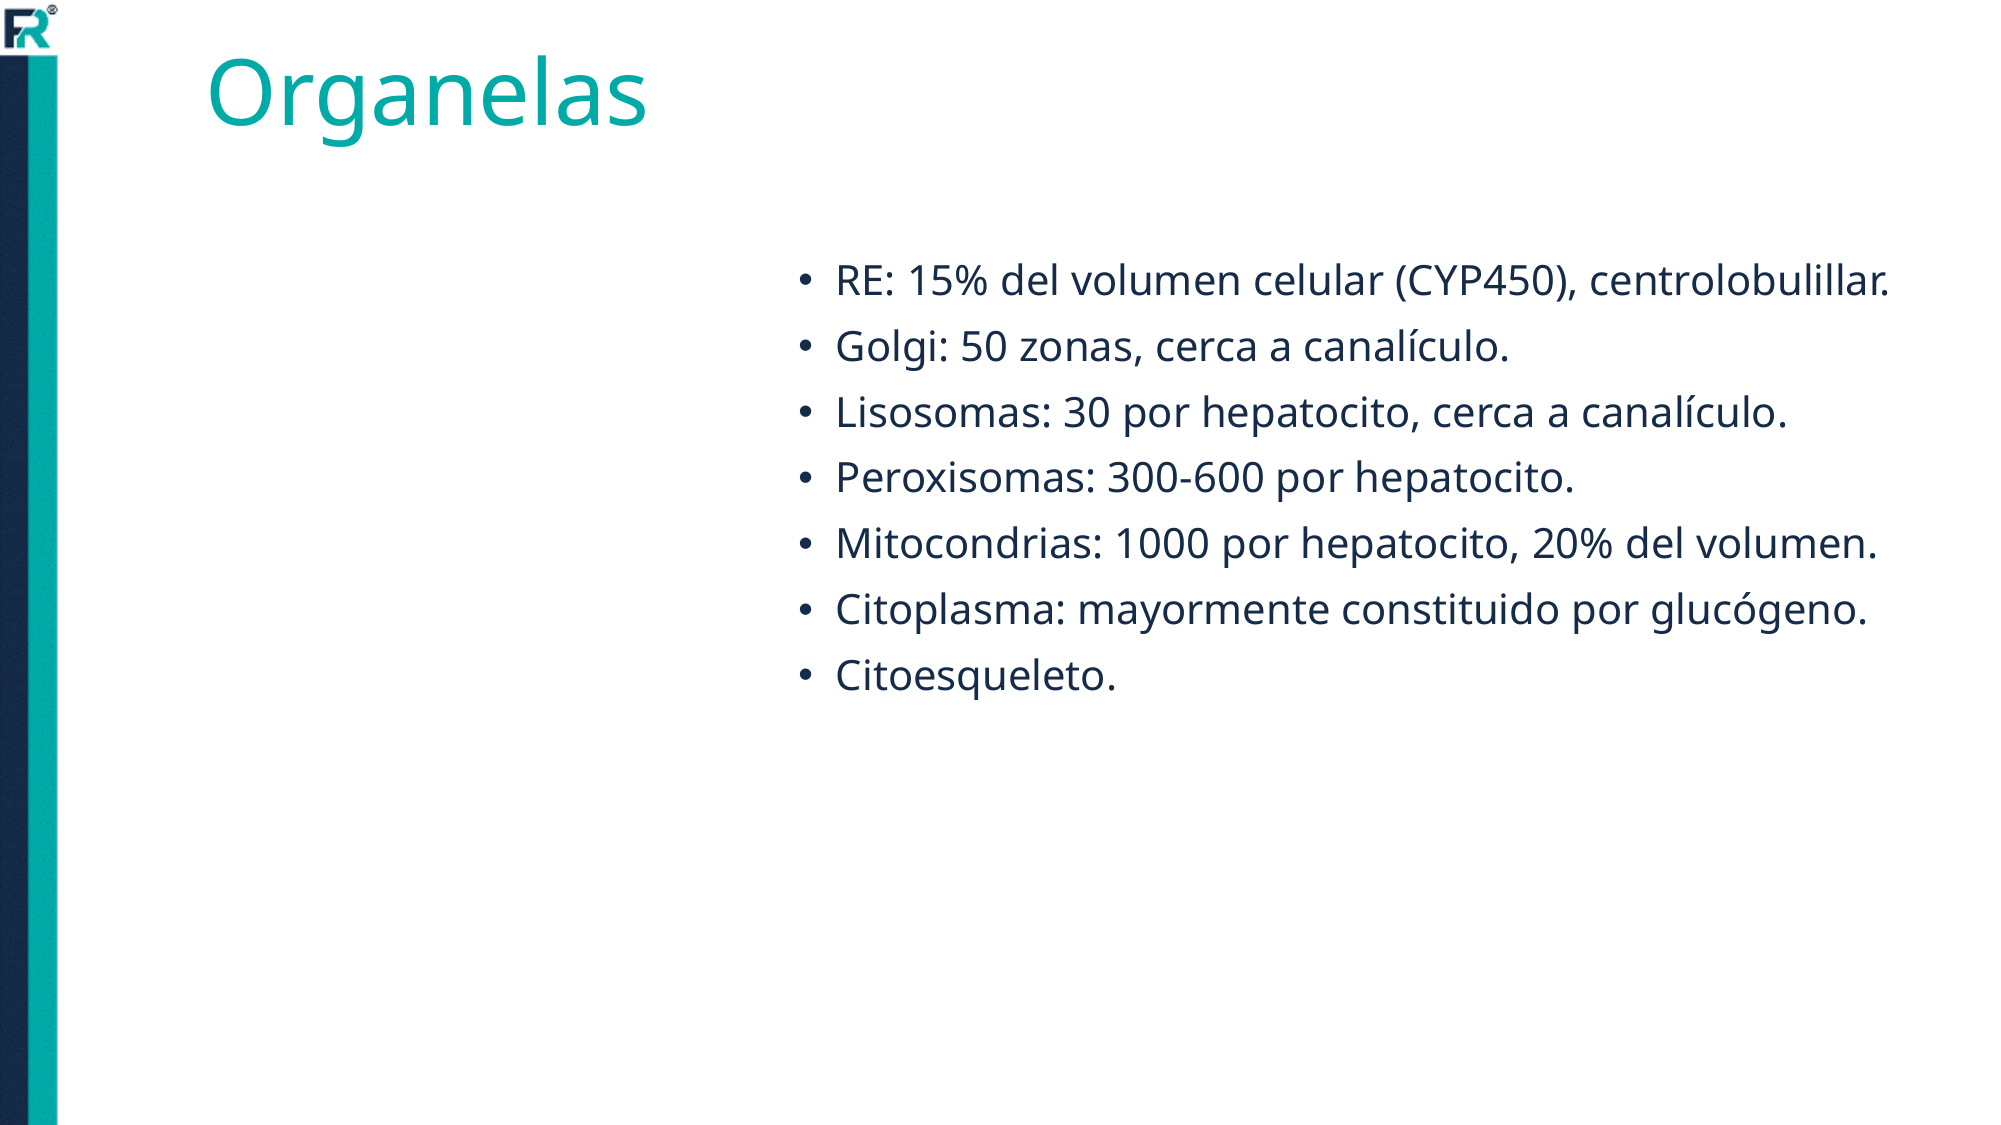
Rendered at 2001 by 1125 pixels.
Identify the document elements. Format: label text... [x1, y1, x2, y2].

title Organelas [119, 26, 737, 166]
list RE: 15% del volumen celular (CYP450), centrolobulillar. Golgi: 50 zonas, cerca a canalículo. Lisosomas: 30 por hepatocito, cerca a canalículo. Peroxisomas: 300-600 por hepatocito. Mitocondrias: 1000 por hepatocito, 20% del volumen. Citoplasma: mayormente constituido por glucógeno. Citoesqueleto. [783, 251, 1938, 876]
picture [0, 0, 2001, 1125]
